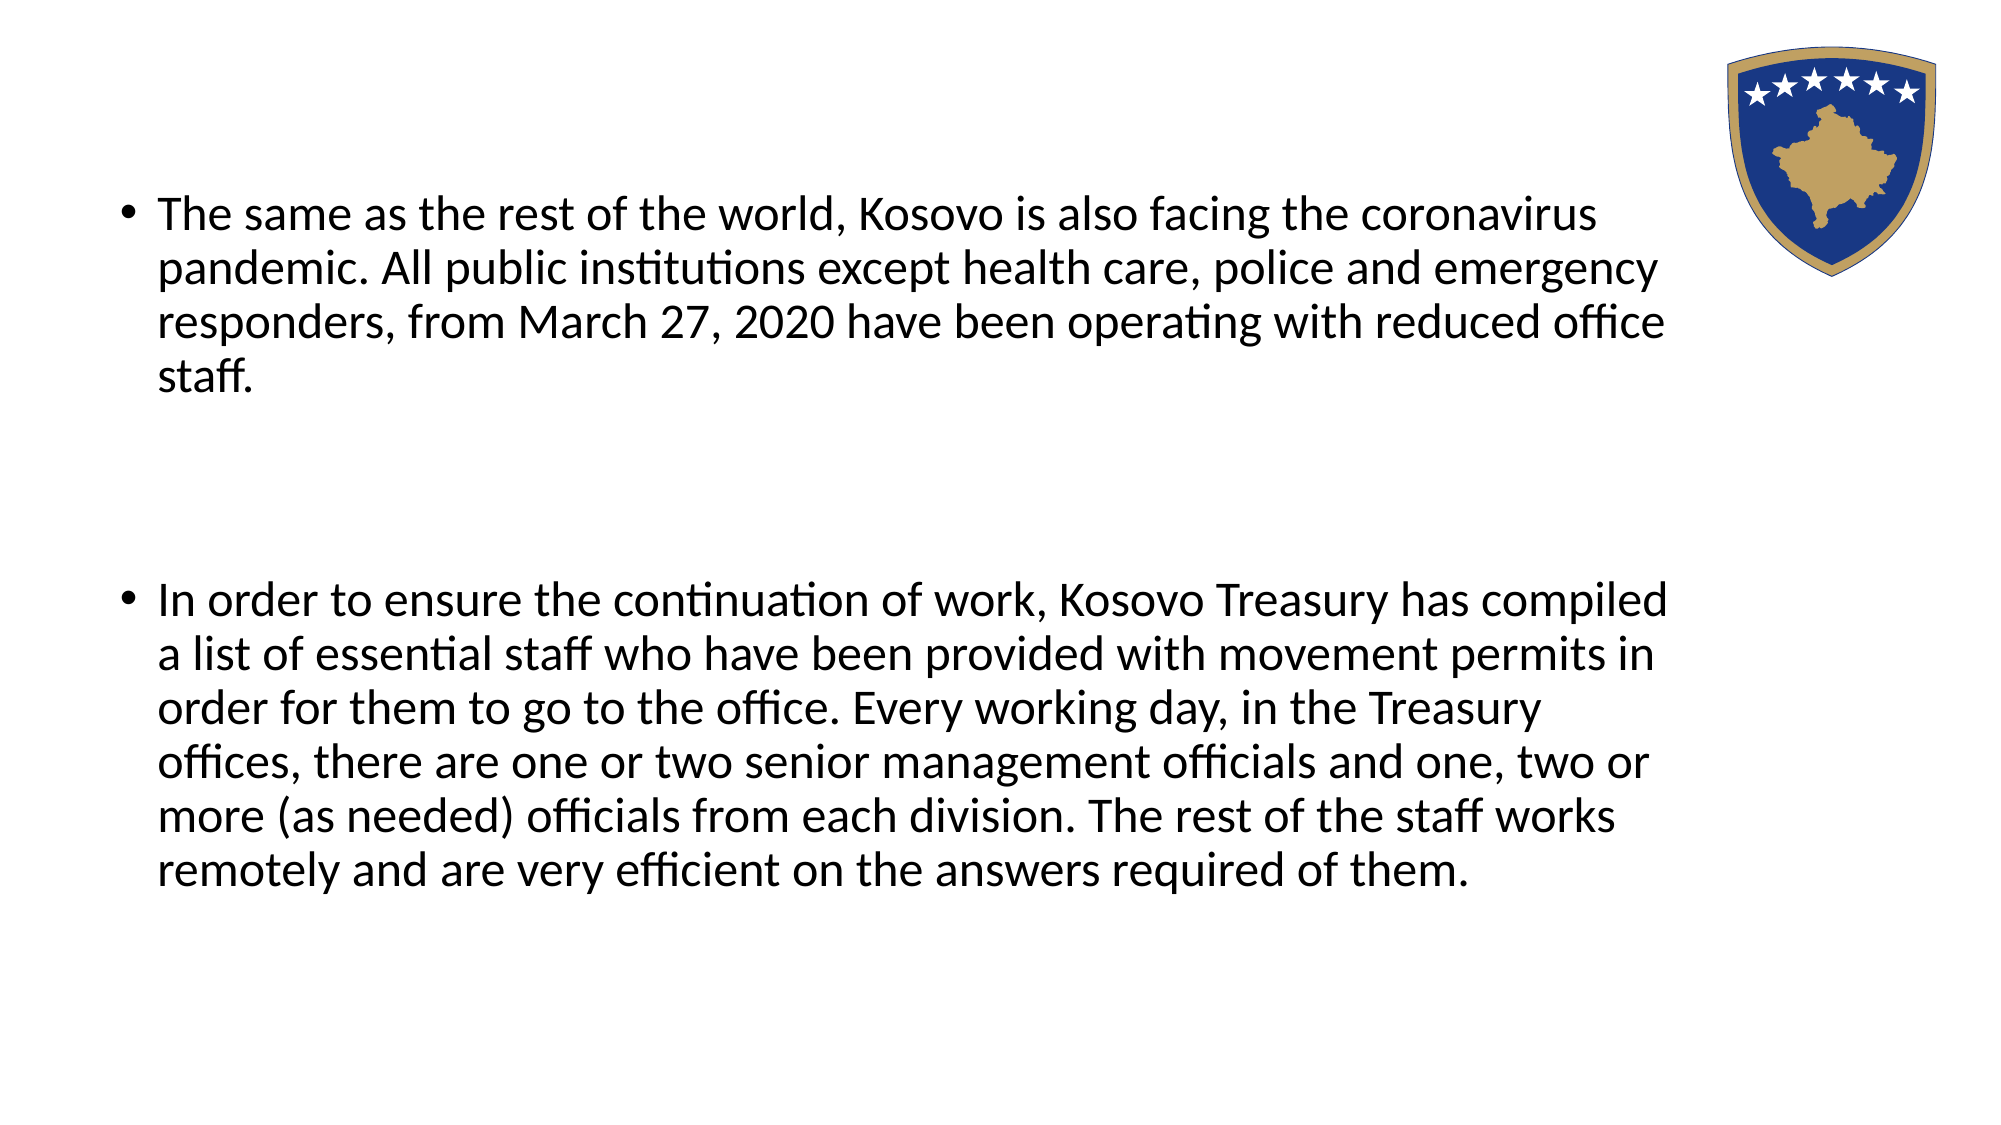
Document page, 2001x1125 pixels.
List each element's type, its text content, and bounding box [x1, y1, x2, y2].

list The same as the rest of the world, Kosovo is also facing the coronavirus pandemic. All public institutions except health care, police and emergency responders, from March 27, 2020 have been operating with reduced office staff. In order to ensure the continuation of work, Kosovo Treasury has compiled a list of essential staff who have been provided with movement permits in order for them to go to the office. Every working day, in the Treasury offices, there are one or two senior management officials and one, two or more (as needed) officials from each division. The rest of the staff works remotely and are very efficient on the answers required of them. [104, 108, 1687, 1004]
picture [1726, 46, 1937, 278]
